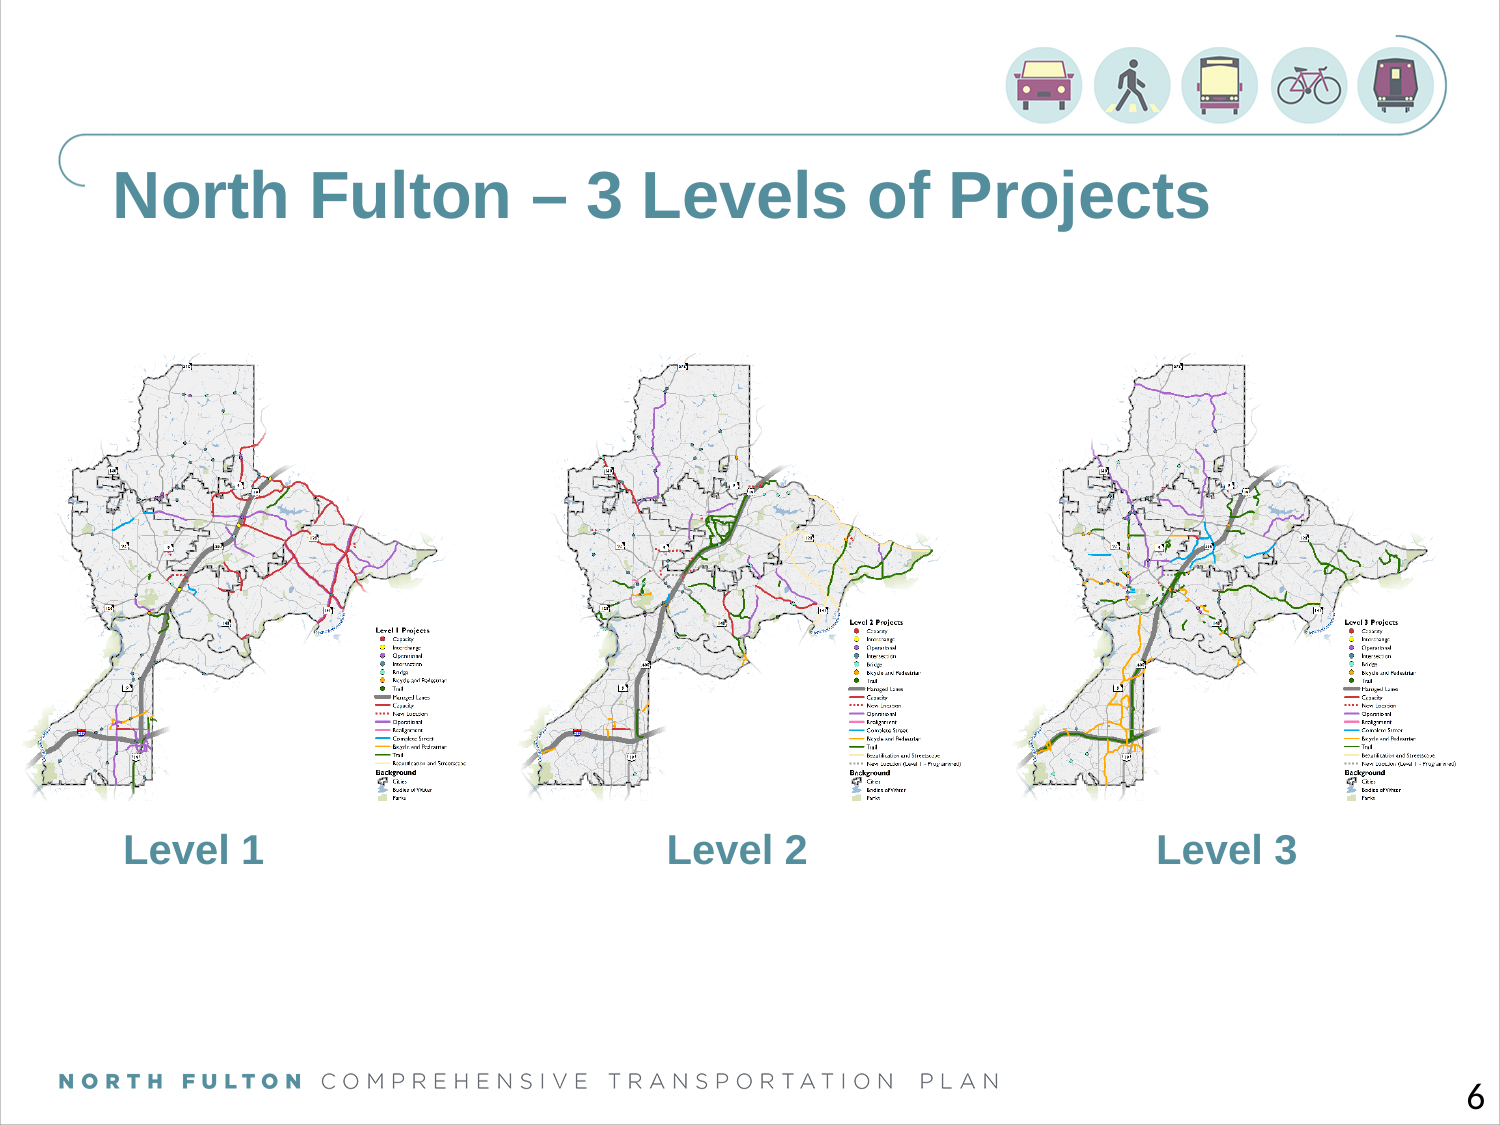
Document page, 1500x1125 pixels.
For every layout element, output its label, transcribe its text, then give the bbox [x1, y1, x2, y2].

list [18, 353, 466, 801]
picture [0, 0, 1500, 1125]
title North Fulton – 3 Levels of Projects [97, 88, 1392, 306]
text_box 6 [1411, 1064, 1500, 1125]
text_box Level 3 [1086, 816, 1379, 881]
text_box Level 1 [53, 816, 346, 881]
text_box Level 2 [591, 816, 884, 881]
